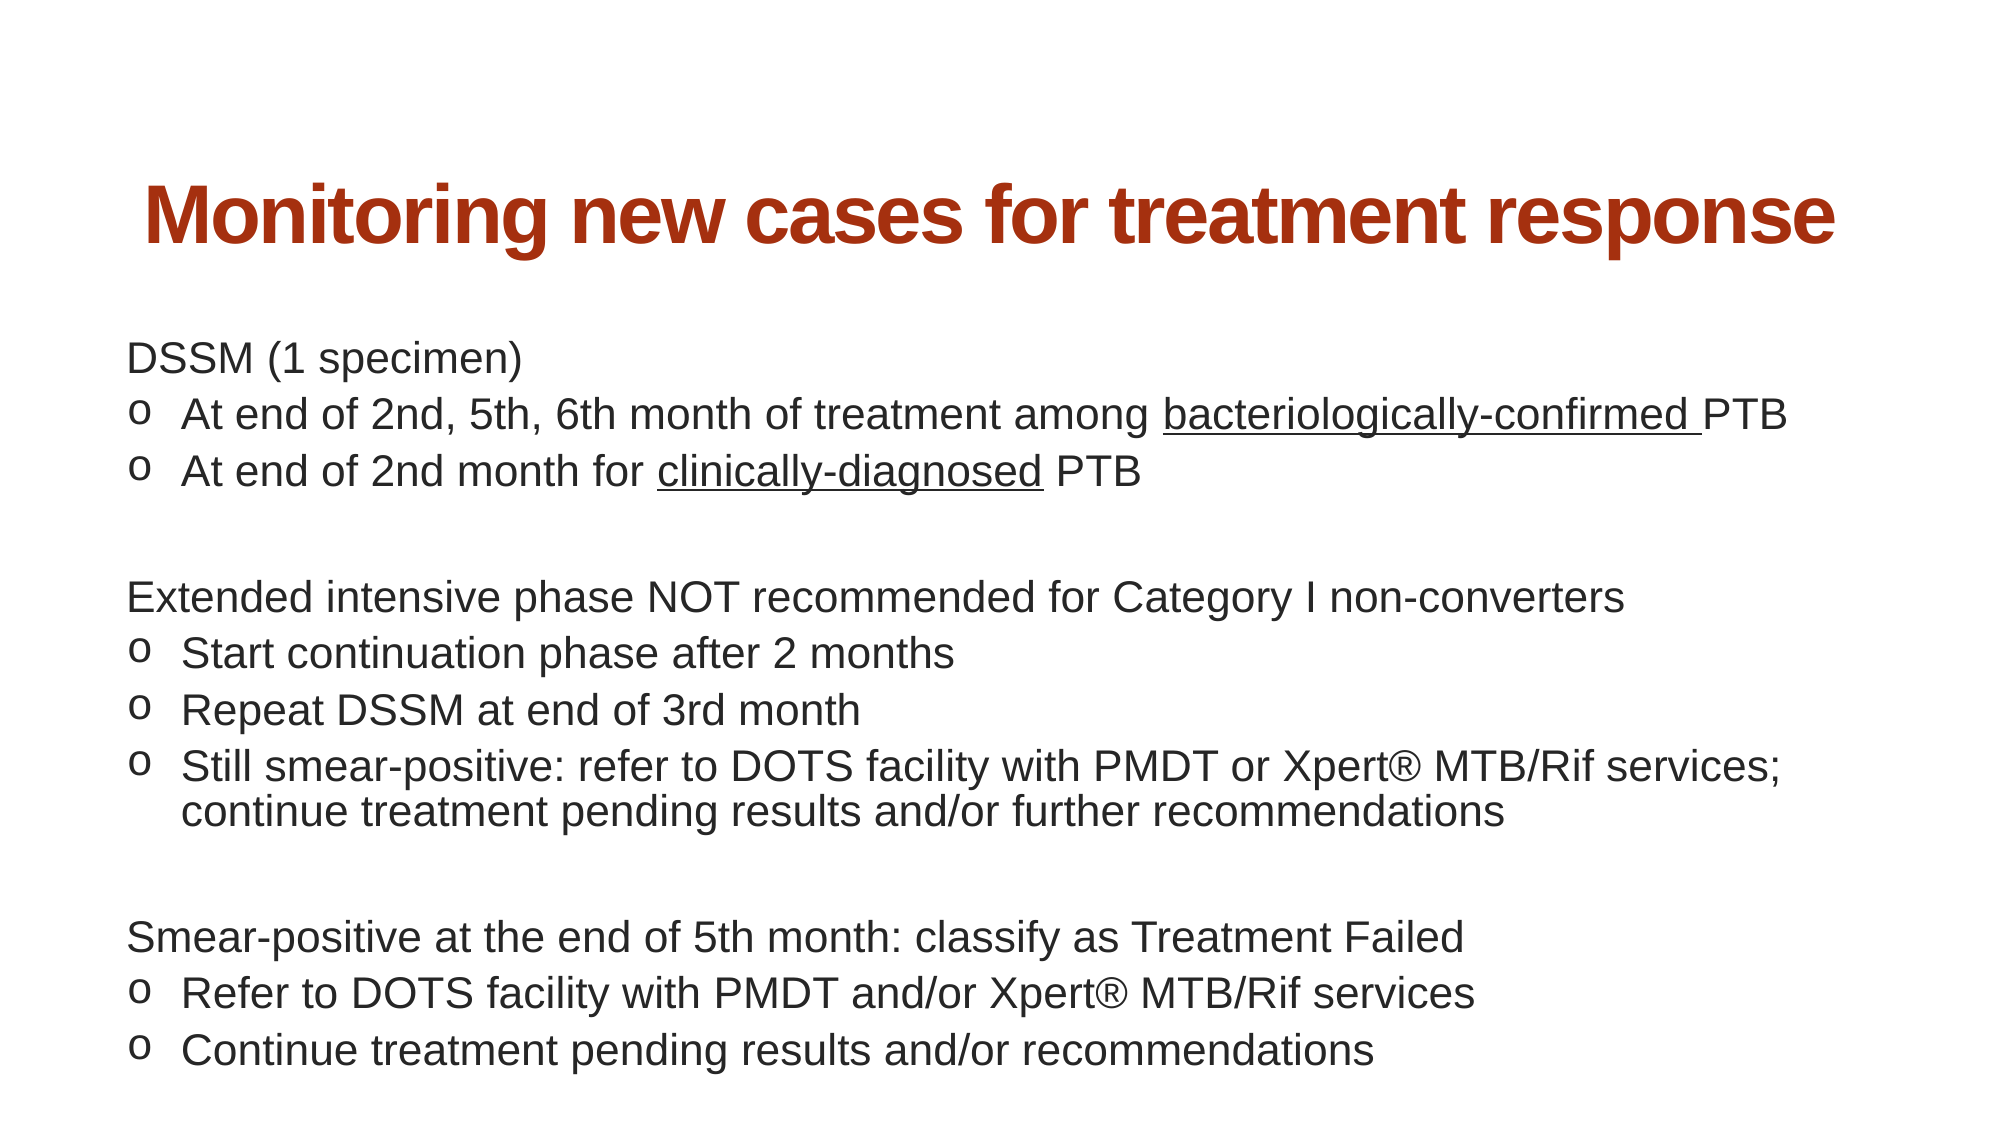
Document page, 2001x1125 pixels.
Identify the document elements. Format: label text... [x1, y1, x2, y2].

list DSSM (1 specimen) At end of 2nd, 5th, 6th month of treatment among bacteriologically-confirmed PTB At end of 2nd month for clinically-diagnosed PTB Extended intensive phase NOT recommended for Category I non-converters Start continuation phase after 2 months Repeat DSSM at end of 3rd month Still smear-positive: refer to DOTS facility with PMDT or Xpert® MTB/Rif services; continue treatment pending results and/or further recommendations Smear-positive at the end of 5th month: classify as Treatment Failed Refer to DOTS facility with PMDT and/or Xpert® MTB/Rif services Continue treatment pending results and/or recommendations [111, 329, 1876, 1089]
title Monitoring new cases for treatment response [107, 81, 1875, 354]
